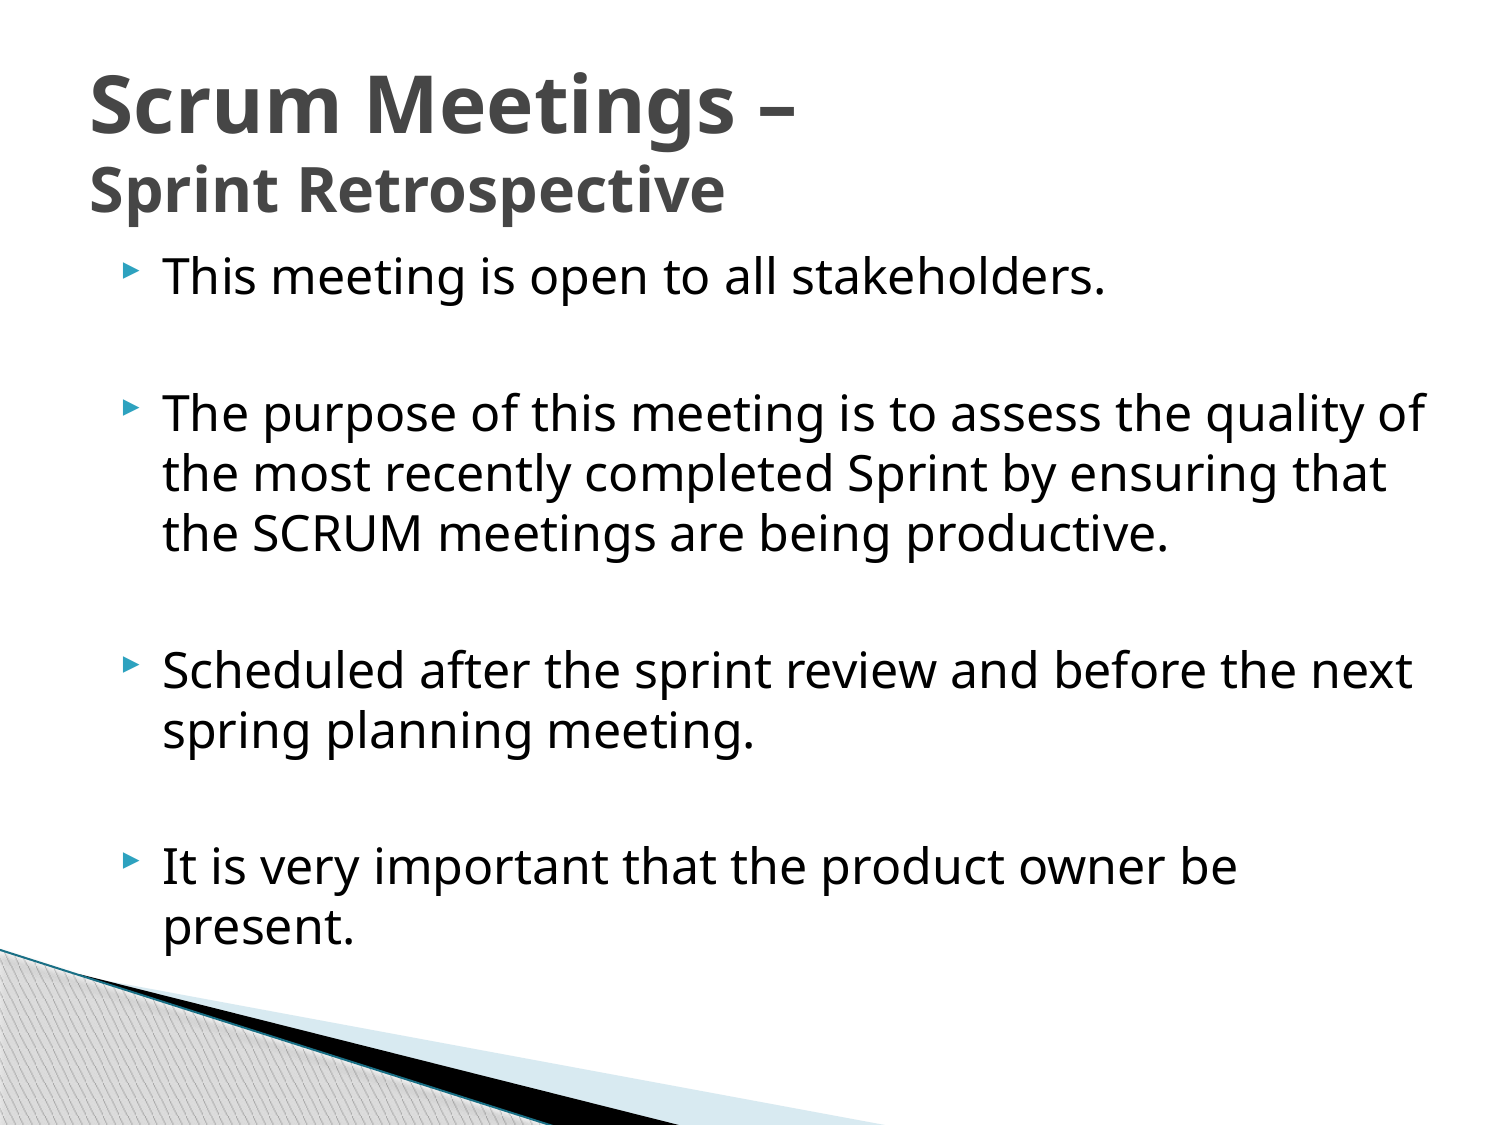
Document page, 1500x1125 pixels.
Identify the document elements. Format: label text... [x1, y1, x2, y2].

title Scrum Meetings – Sprint Retrospective [75, 45, 1425, 233]
list This meeting is open to all stakeholders. The purpose of this meeting is to assess the quality of the most recently completed Sprint by ensuring that the SCRUM meetings are being productive. Scheduled after the sprint review and before the next spring planning meeting. It is very important that the product owner be present. [87, 237, 1450, 988]
